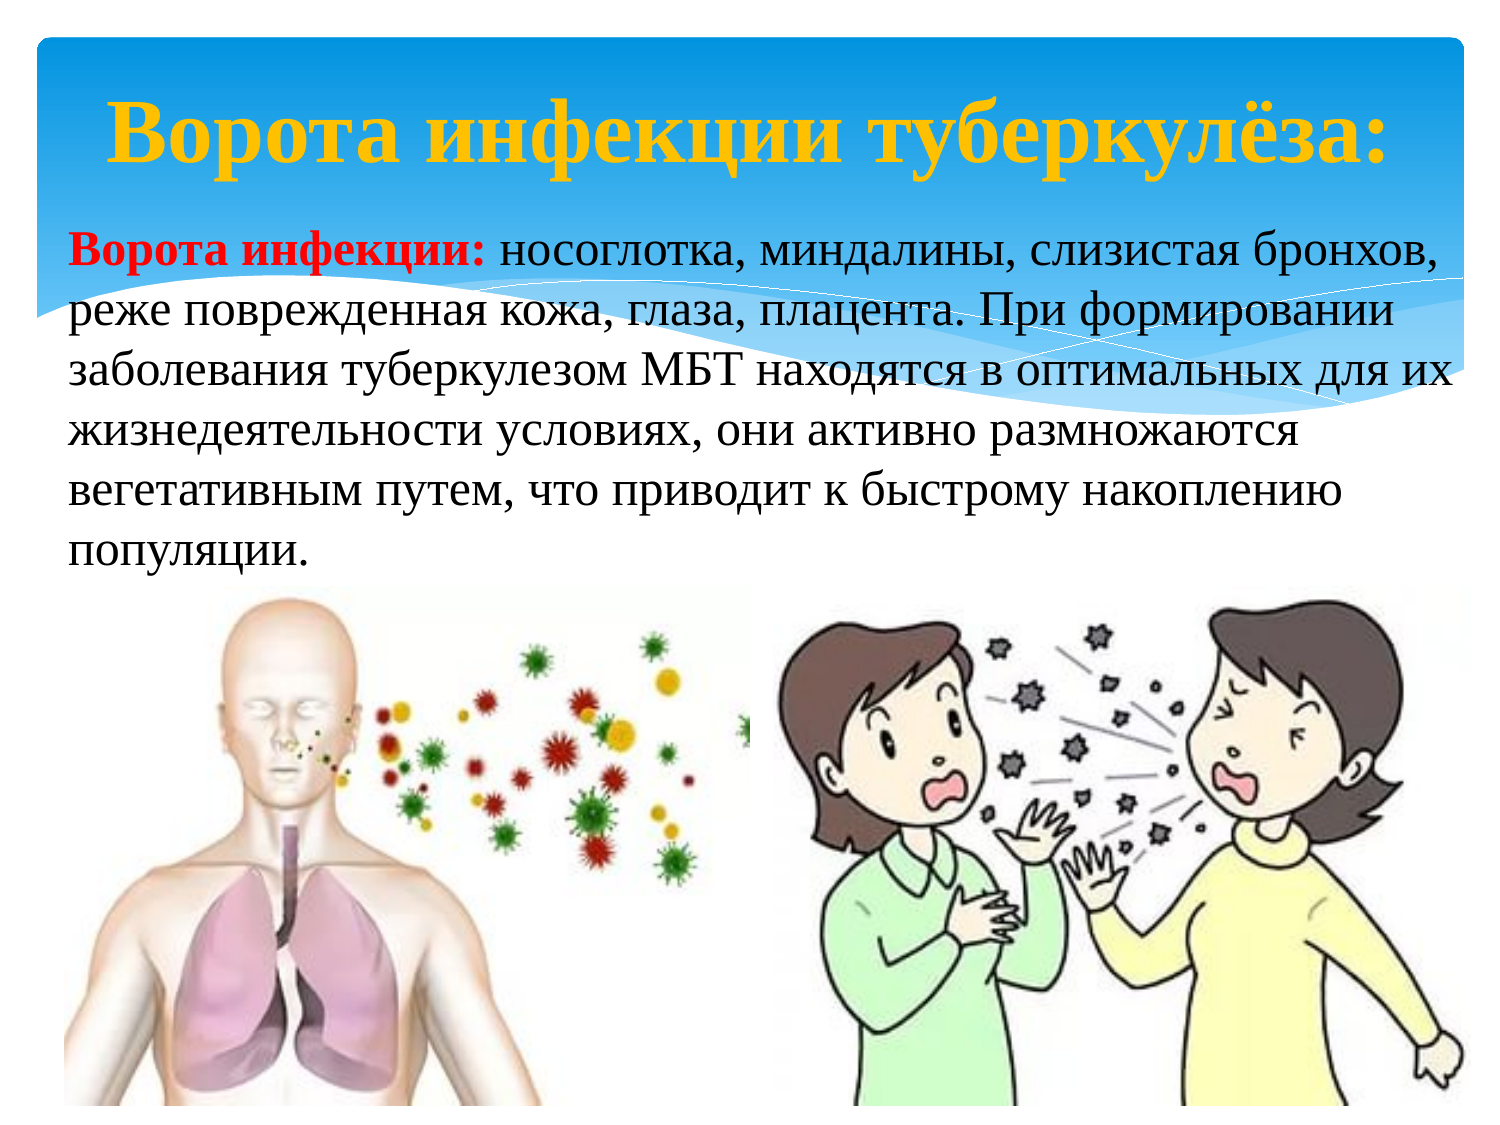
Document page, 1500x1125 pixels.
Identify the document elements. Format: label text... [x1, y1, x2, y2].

title Ворота инфекции туберкулёза: [75, 55, 1425, 197]
list Ворота инфекции: носоглотка, миндалины, слизистая бронхов, реже поврежденная кожа, глаза, плацента. При формировании заболевания туберкулезом МБТ находятся в оптимальных для их жизнедеятельности условиях, они активно размножаются вегетативным путем, что приводит к быстрому накоплению популяции. [53, 208, 1483, 1106]
picture [773, 585, 1471, 1107]
picture [64, 585, 751, 1107]
